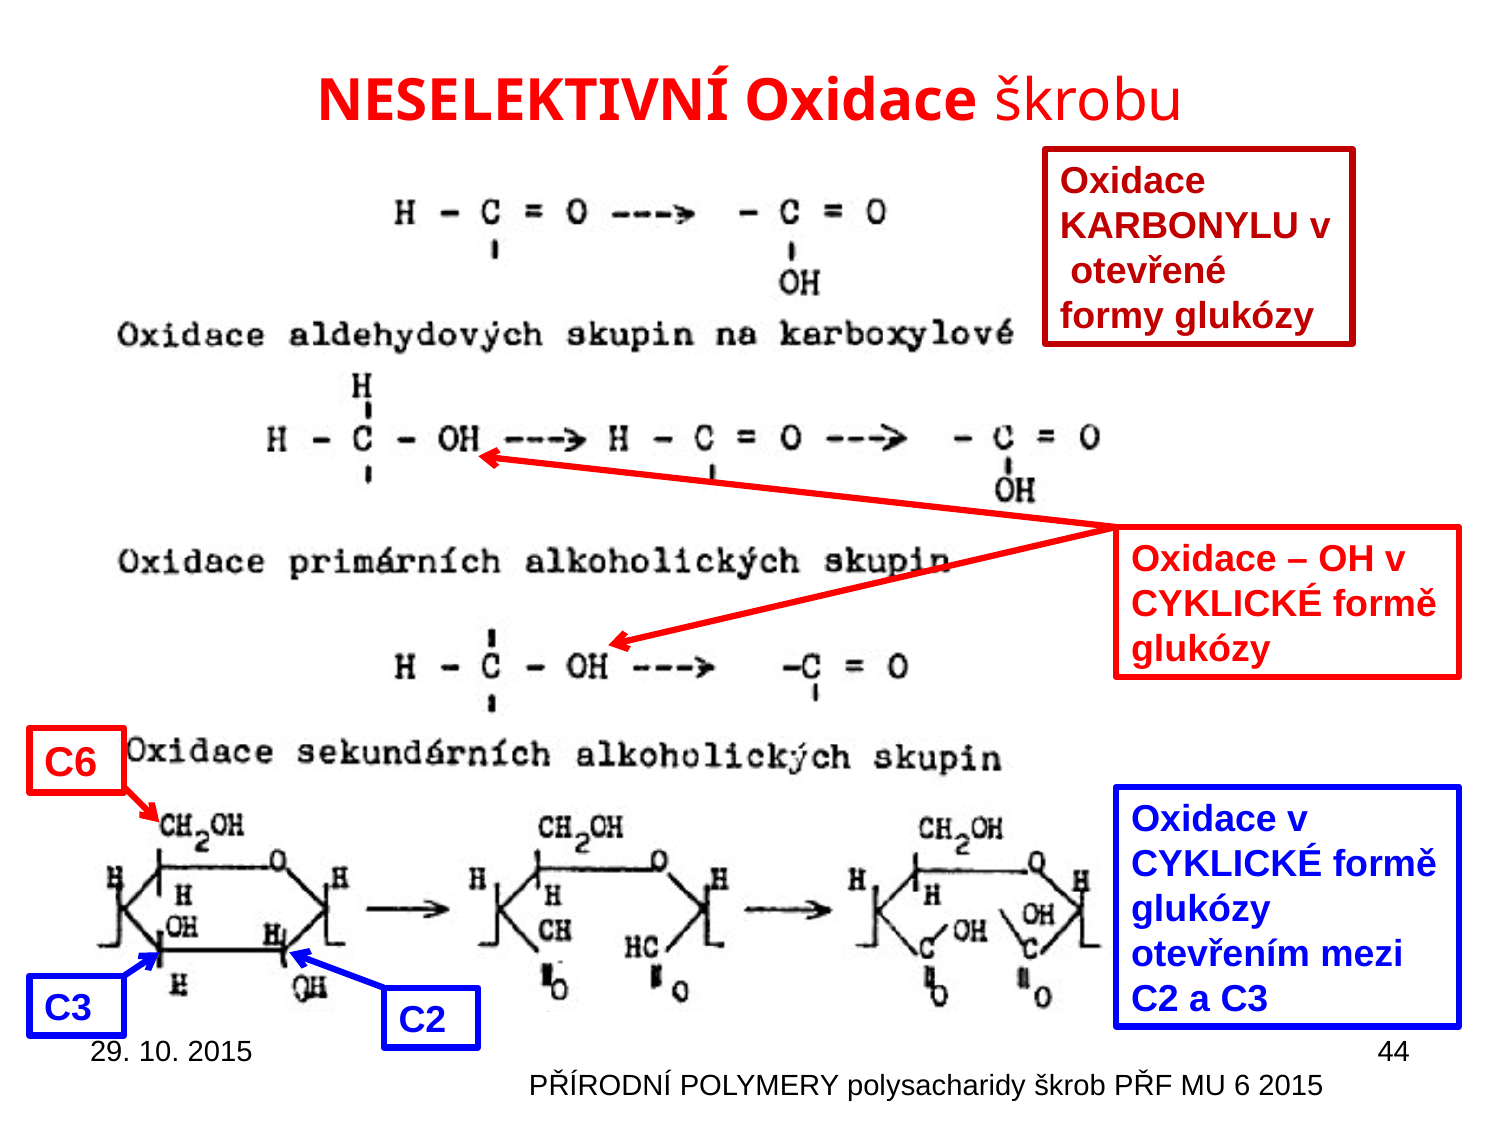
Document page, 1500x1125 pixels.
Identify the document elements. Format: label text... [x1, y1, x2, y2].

picture [1012, 646, 1120, 1012]
text_box Oxidace v CYKLICKÉ formě glukózy otevřením mezi C2 a C3 [1116, 786, 1459, 1027]
slide_number 29. 10. 2015 [74, 1024, 179, 1103]
slide_number 44 [1074, 1024, 1426, 1103]
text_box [288, 951, 384, 988]
picture [1012, 186, 1120, 527]
text_box Oxidace – OH v CYKLICKÉ formě glukózy [1116, 527, 1459, 677]
text_box Oxidace karbonylu v otevřené formy glukózy [1045, 148, 1353, 344]
title NESELEKTIVNÍ Oxidace škrobu [74, 44, 1426, 150]
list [184, 76, 1012, 1120]
picture [78, 186, 184, 1012]
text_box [478, 455, 1117, 528]
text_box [608, 526, 1117, 646]
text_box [123, 951, 160, 977]
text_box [123, 786, 160, 823]
text_box C6 [29, 727, 124, 793]
footer PŘÍRODNÍ POLYMERY polysacharidy škrob PŘF MU 6 2015 [1018, 1058, 1074, 1103]
text_box C3 [29, 975, 124, 1036]
